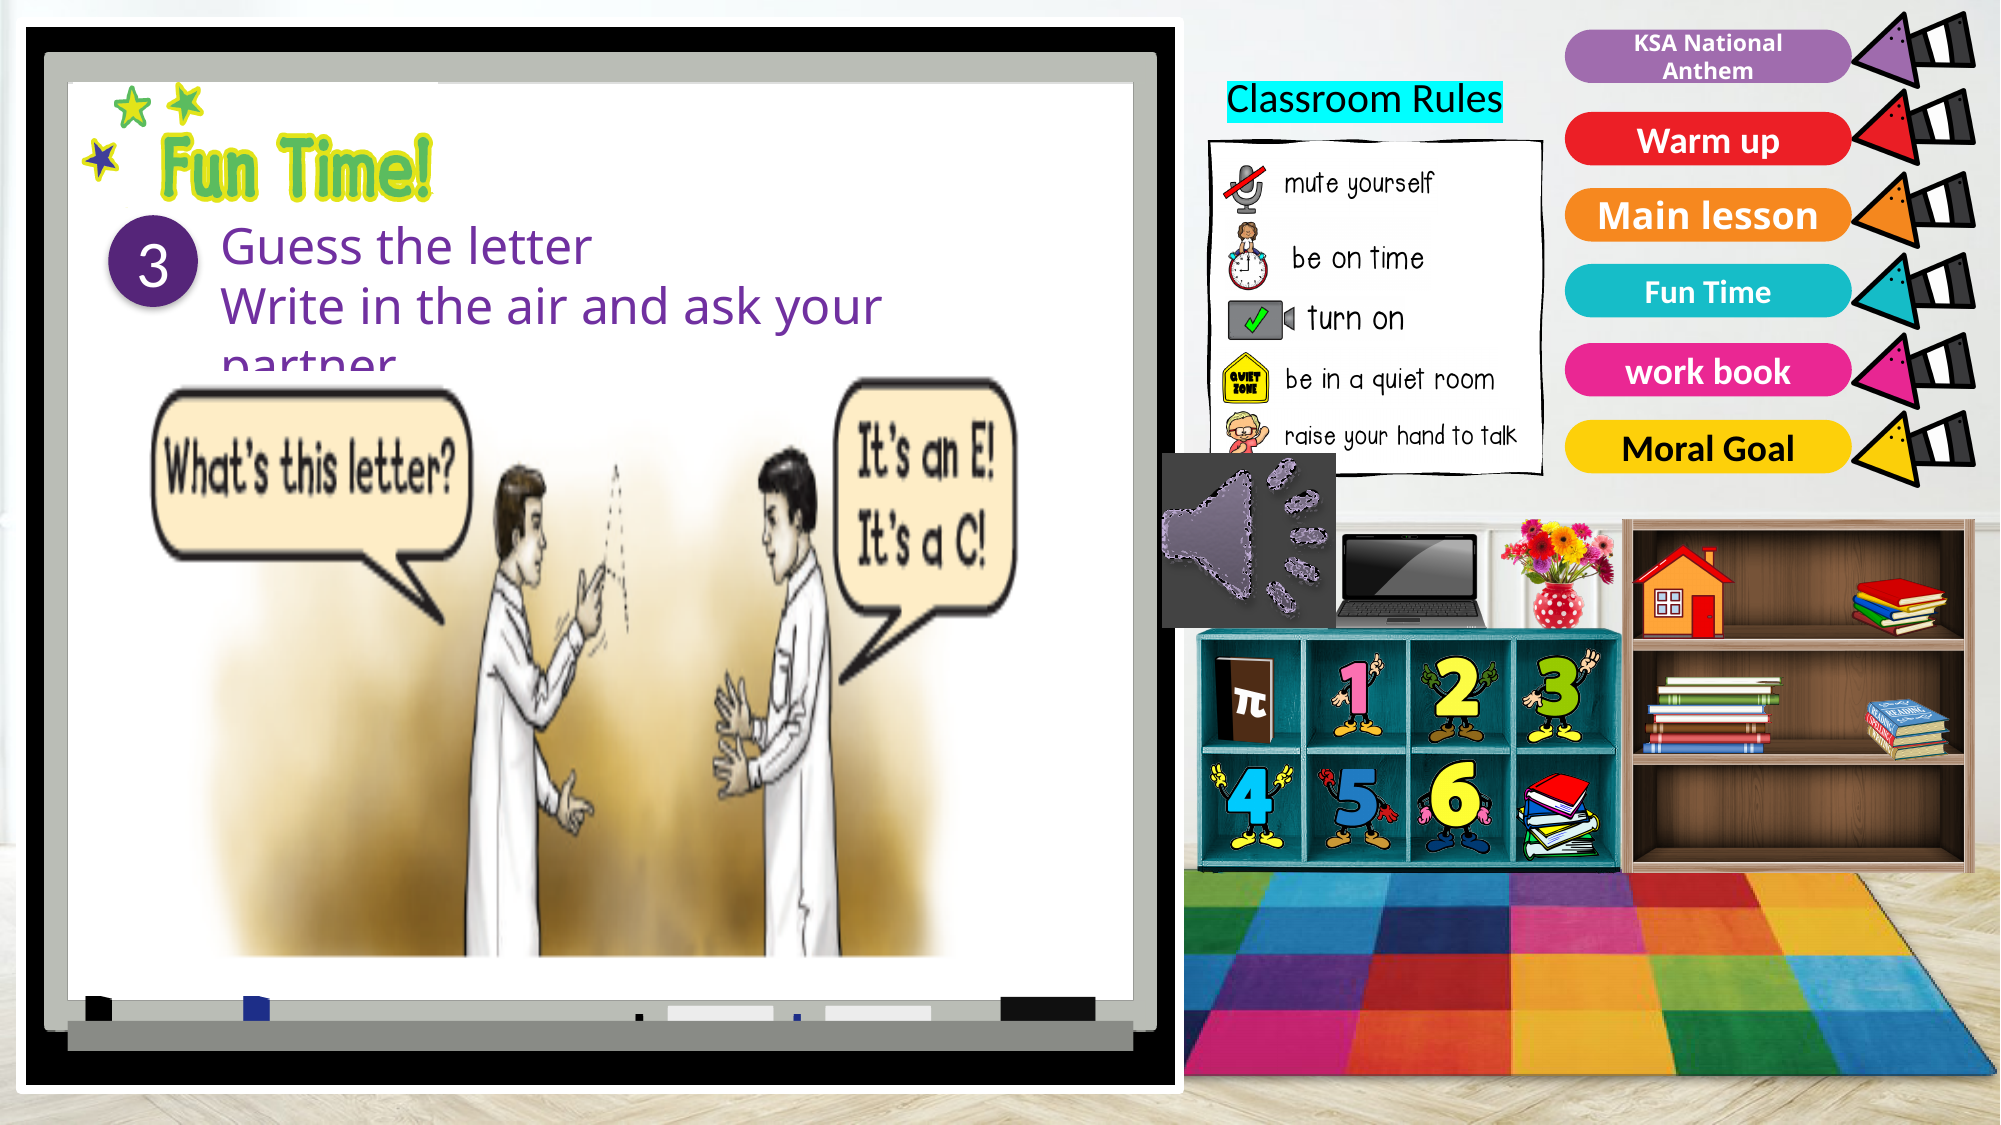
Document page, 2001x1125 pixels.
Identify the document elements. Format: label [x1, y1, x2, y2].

picture [0, 0, 2000, 1125]
text_box [1210, 142, 1541, 474]
